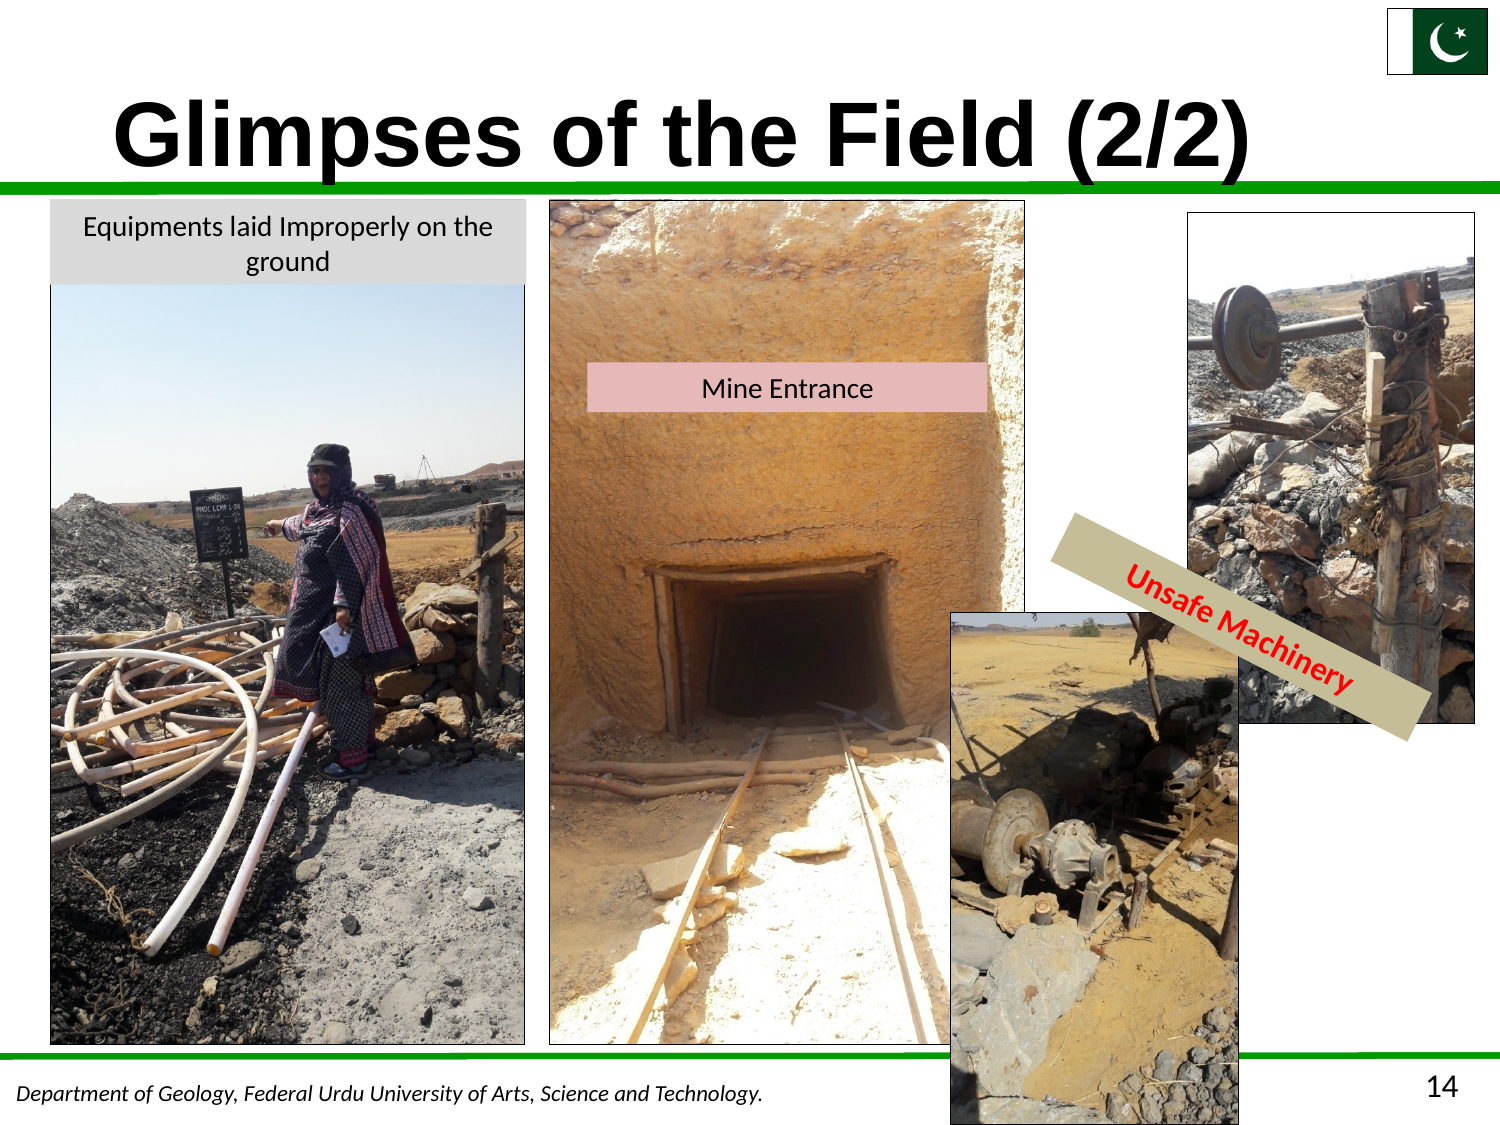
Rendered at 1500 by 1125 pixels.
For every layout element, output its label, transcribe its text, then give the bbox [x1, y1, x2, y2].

picture [49, 199, 526, 1045]
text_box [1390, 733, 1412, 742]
text_box Unsafe Machinery [1050, 512, 1182, 610]
title Glimpses of the Field (2/2) [112, 75, 1388, 175]
text_box 14 [1424, 1063, 1496, 1104]
picture [549, 199, 1476, 1125]
picture [1388, 9, 1487, 74]
